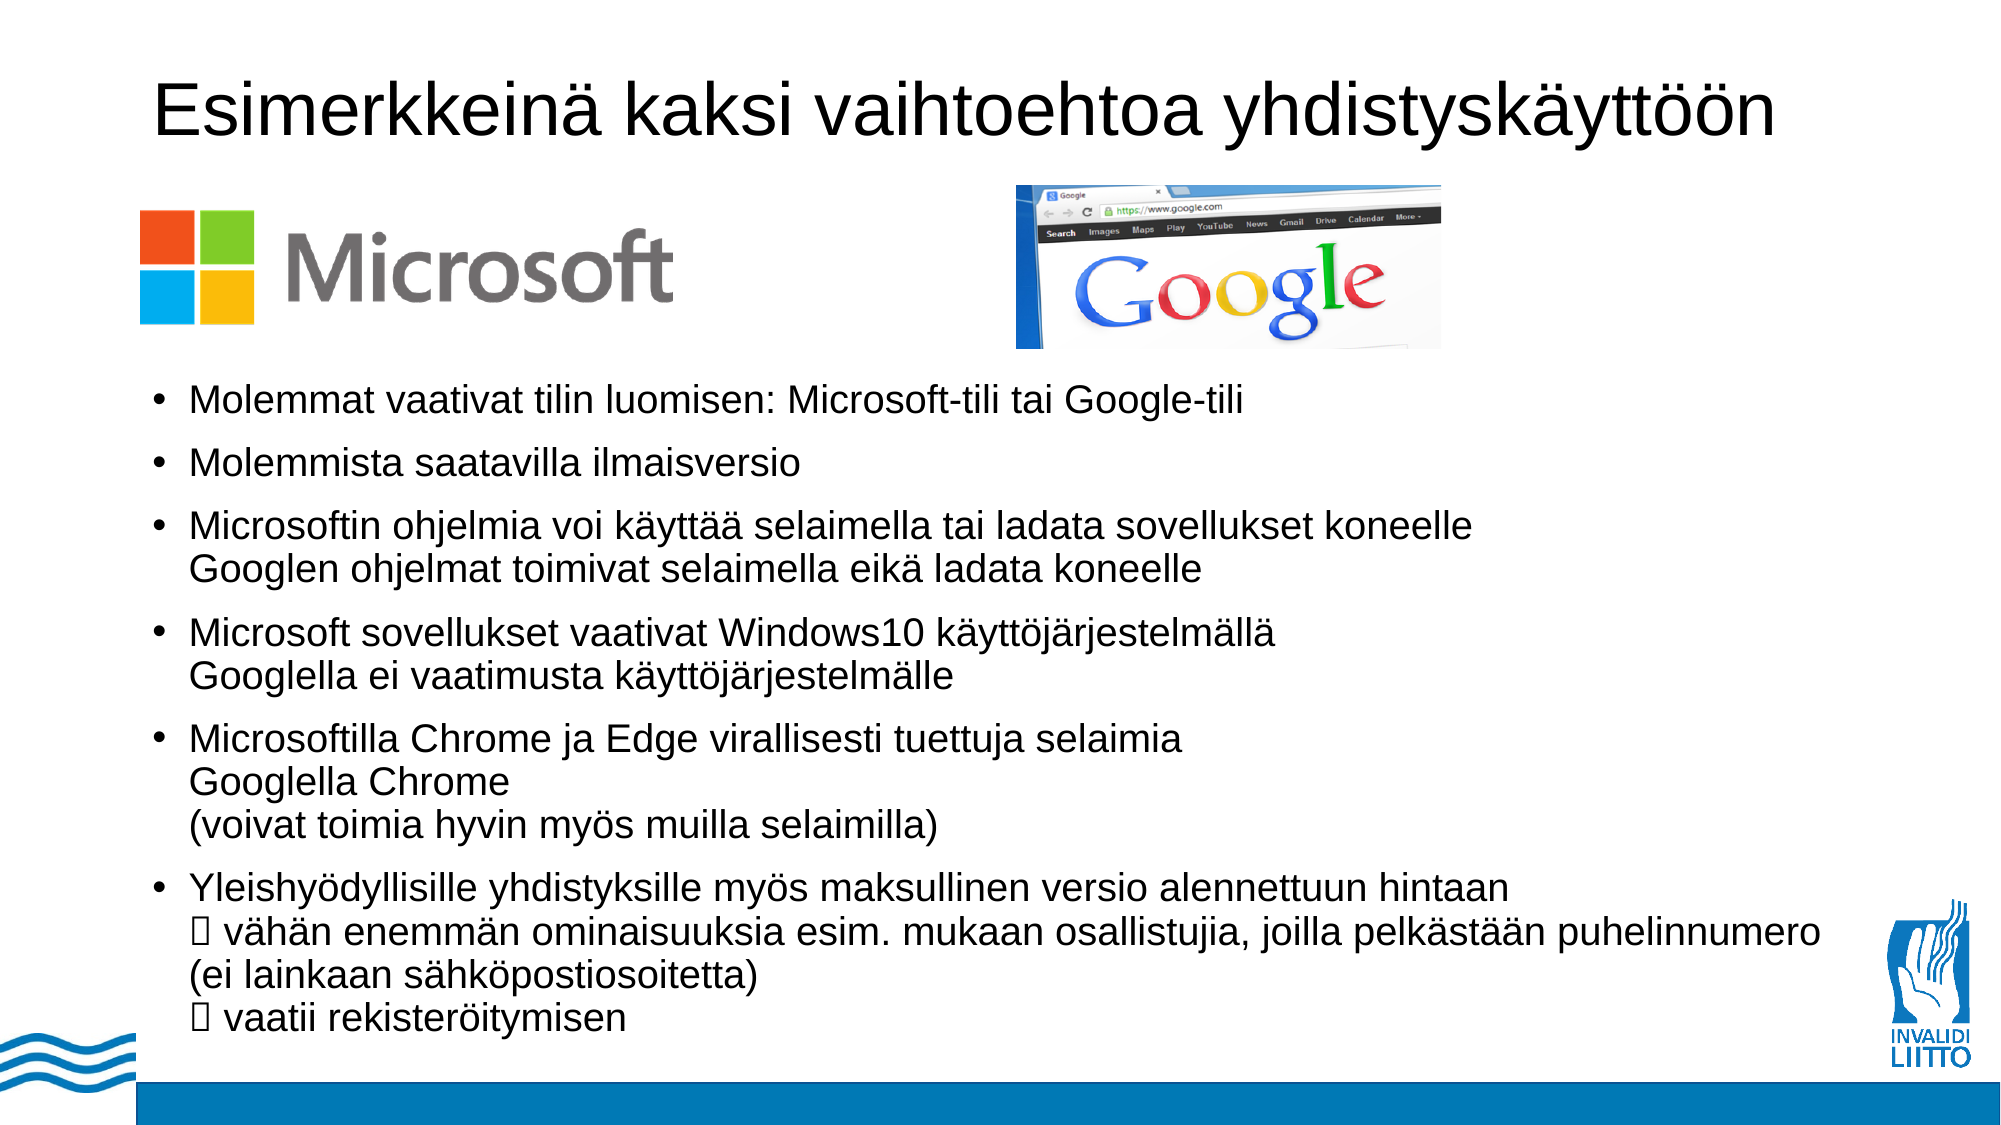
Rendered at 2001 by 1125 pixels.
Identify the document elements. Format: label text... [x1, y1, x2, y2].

picture [0, 1033, 136, 1093]
list Molemmat vaativat tilin luomisen: Microsoft-tili tai Google-tili Molemmista saatavilla ilmaisversio Microsoftin ohjelmia voi käyttää selaimella tai ladata sovellukset koneelle Googlen ohjelmat toimivat selaimella eikä ladata koneelle Microsoft sovellukset vaativat Windows10 käyttöjärjestelmällä Googlella ei vaatimusta käyttöjärjestelmälle Microsoftilla Chrome ja Edge virallisesti tuettuja selaimia Googlella Chrome (voivat toimia hyvin myös muilla selaimilla) Yleishyödyllisille yhdistyksille myös maksullinen versio alennettuun hintaan  vähän enemmän ominaisuuksia esim. mukaan osallistujia, joilla pelkästään puhelinnumero (ei lainkaan sähköpostiosoitetta)  vaatii rekisteröitymisen [137, 371, 1863, 1049]
picture [140, 134, 673, 400]
picture [1836, 890, 2001, 1076]
title Esimerkkeinä kaksi vaihtoehtoa yhdistyskäyttöön [137, 2, 1863, 220]
picture [1016, 184, 1442, 349]
